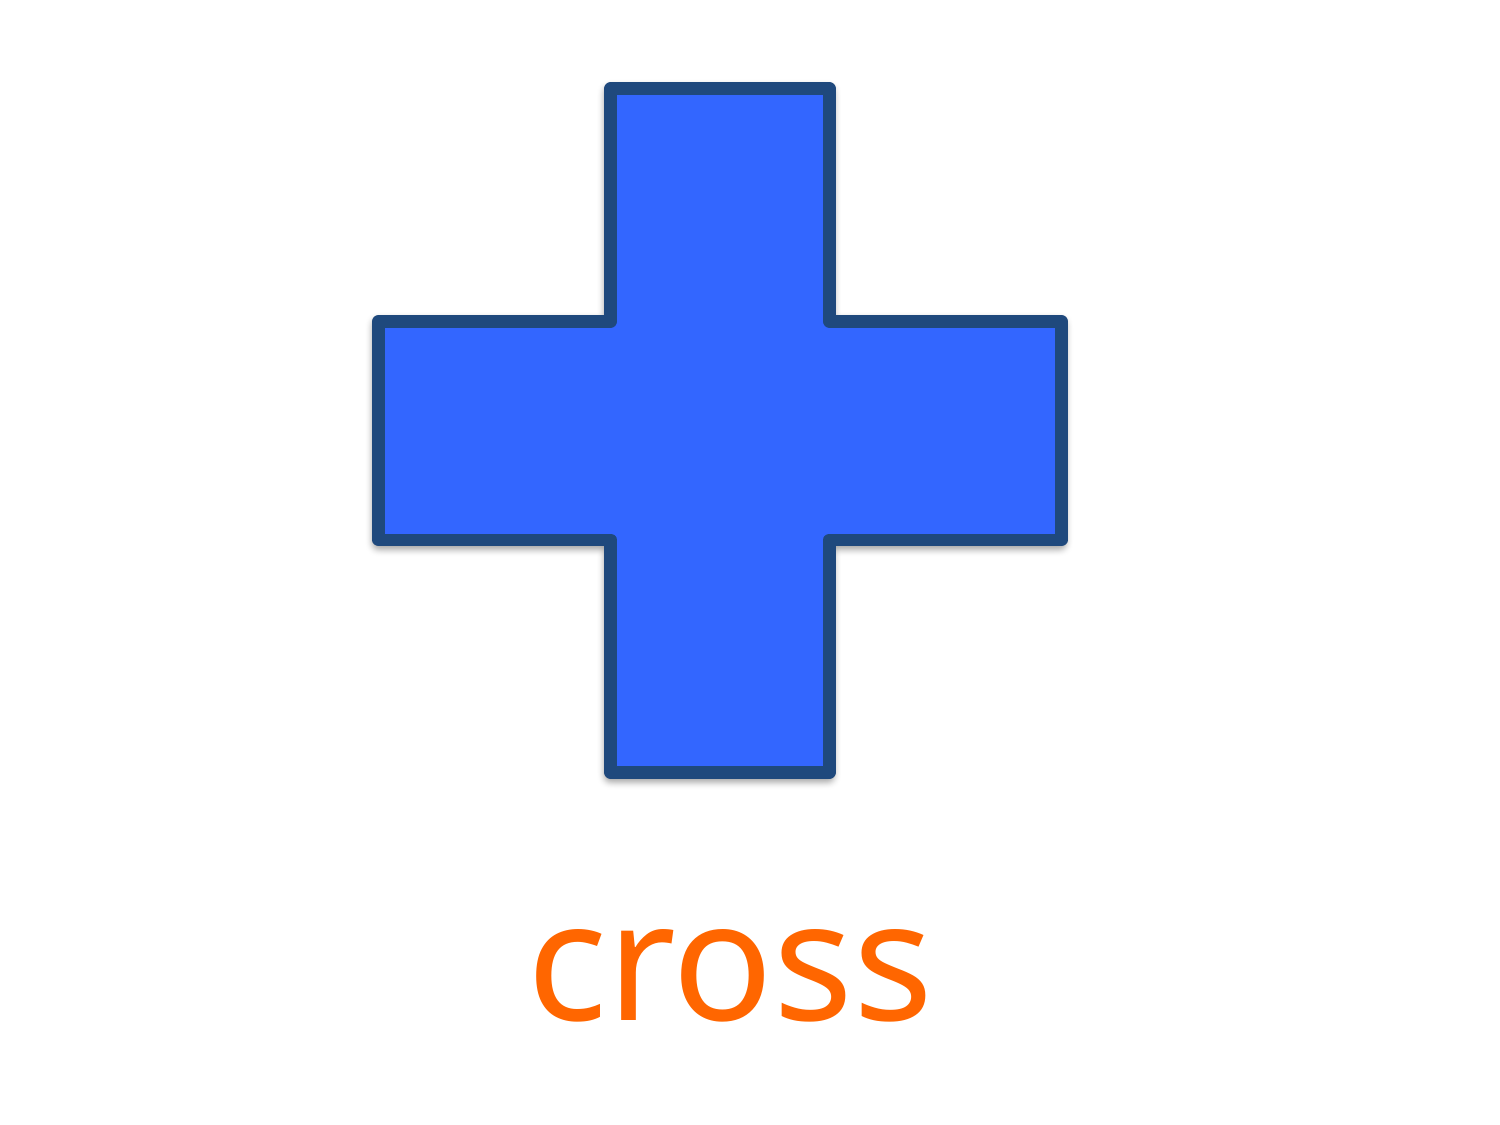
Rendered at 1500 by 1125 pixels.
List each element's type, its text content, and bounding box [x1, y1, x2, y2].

text_box [378, 88, 1062, 773]
text_box cross [512, 846, 948, 1061]
